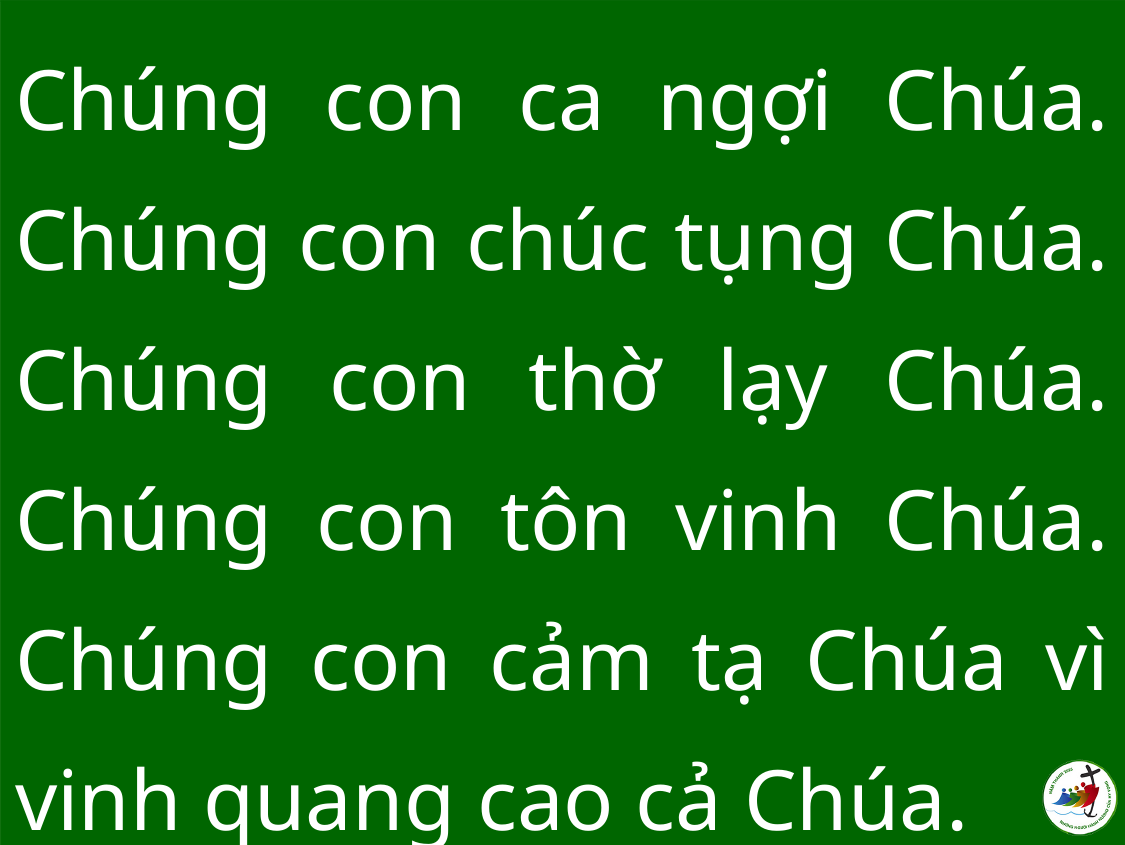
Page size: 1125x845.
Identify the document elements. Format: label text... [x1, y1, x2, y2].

subtitle Chúng con ca ngợi Chúa. Chúng con chúc tụng Chúa. Chúng con thờ lạy Chúa. Chúng con tôn vinh Chúa. Chúng con cảm tạ Chúa vì vinh quang cao cả Chúa. [0, 0, 1125, 845]
